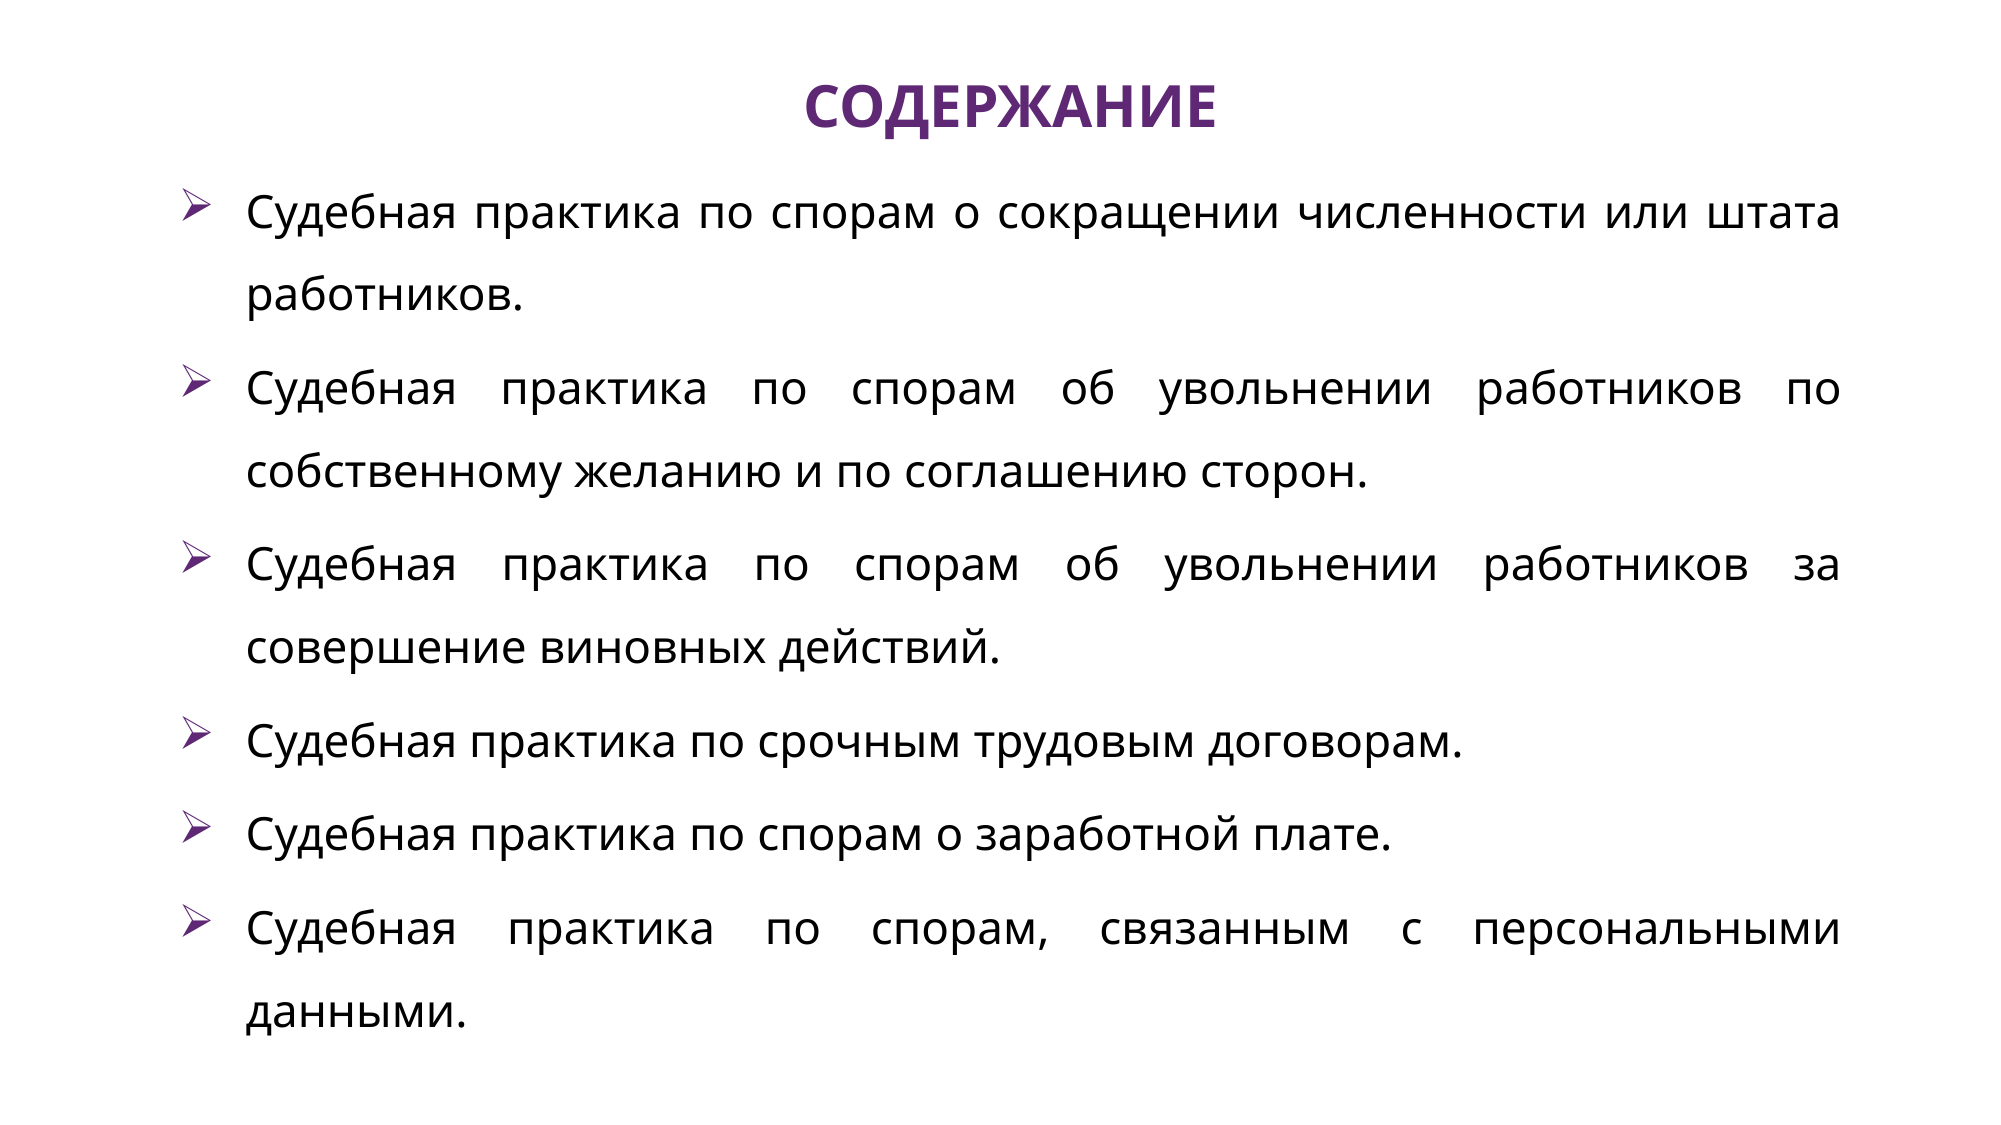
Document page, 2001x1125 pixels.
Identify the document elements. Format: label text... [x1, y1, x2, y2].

text_box Судебная практика по спорам о сокращении численности или штата работников. Судебная практика по спорам об увольнении работников по собственному желанию и по соглашению сторон. Судебная практика по спорам об увольнении работников за совершение виновных действий. Судебная практика по срочным трудовым договорам. Судебная практика по спорам о заработной плате. Судебная практика по спорам, связанным с персональными данными. [178, 107, 1843, 1125]
text_box СОДЕРЖАНИЕ [389, 69, 1633, 107]
